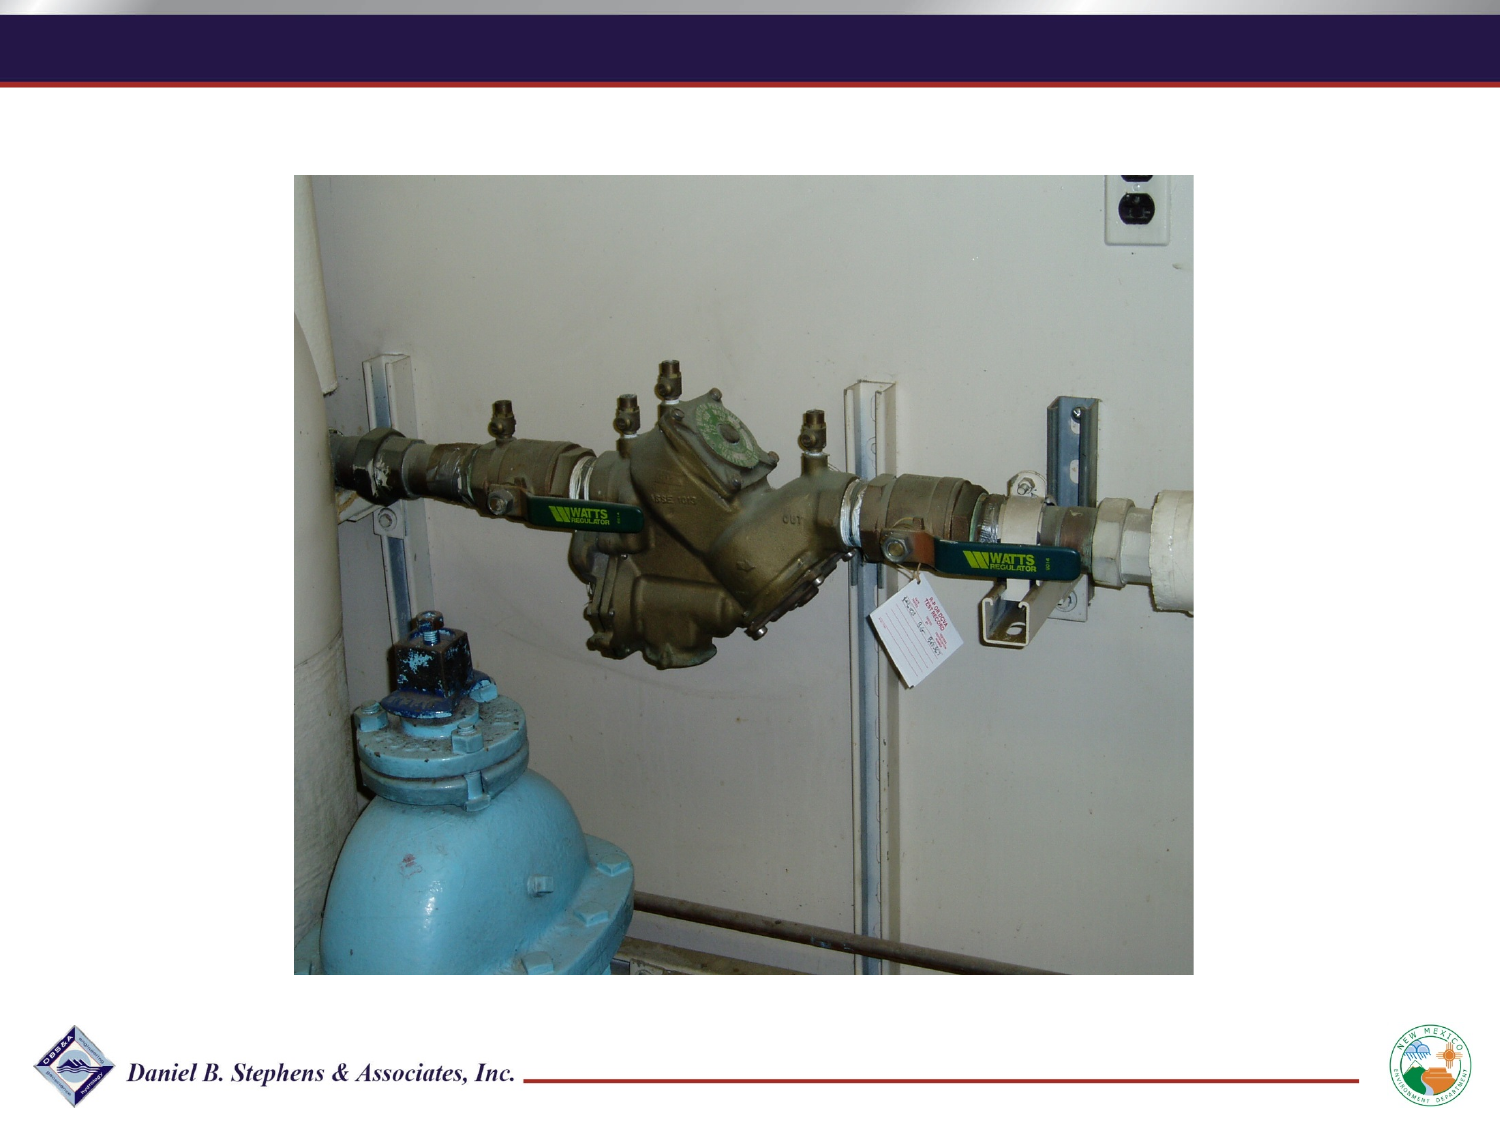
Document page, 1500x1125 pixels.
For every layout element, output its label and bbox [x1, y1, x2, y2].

picture [293, 175, 1194, 975]
picture [33, 1025, 1360, 1108]
picture [0, 0, 1500, 88]
picture [1387, 1022, 1473, 1108]
